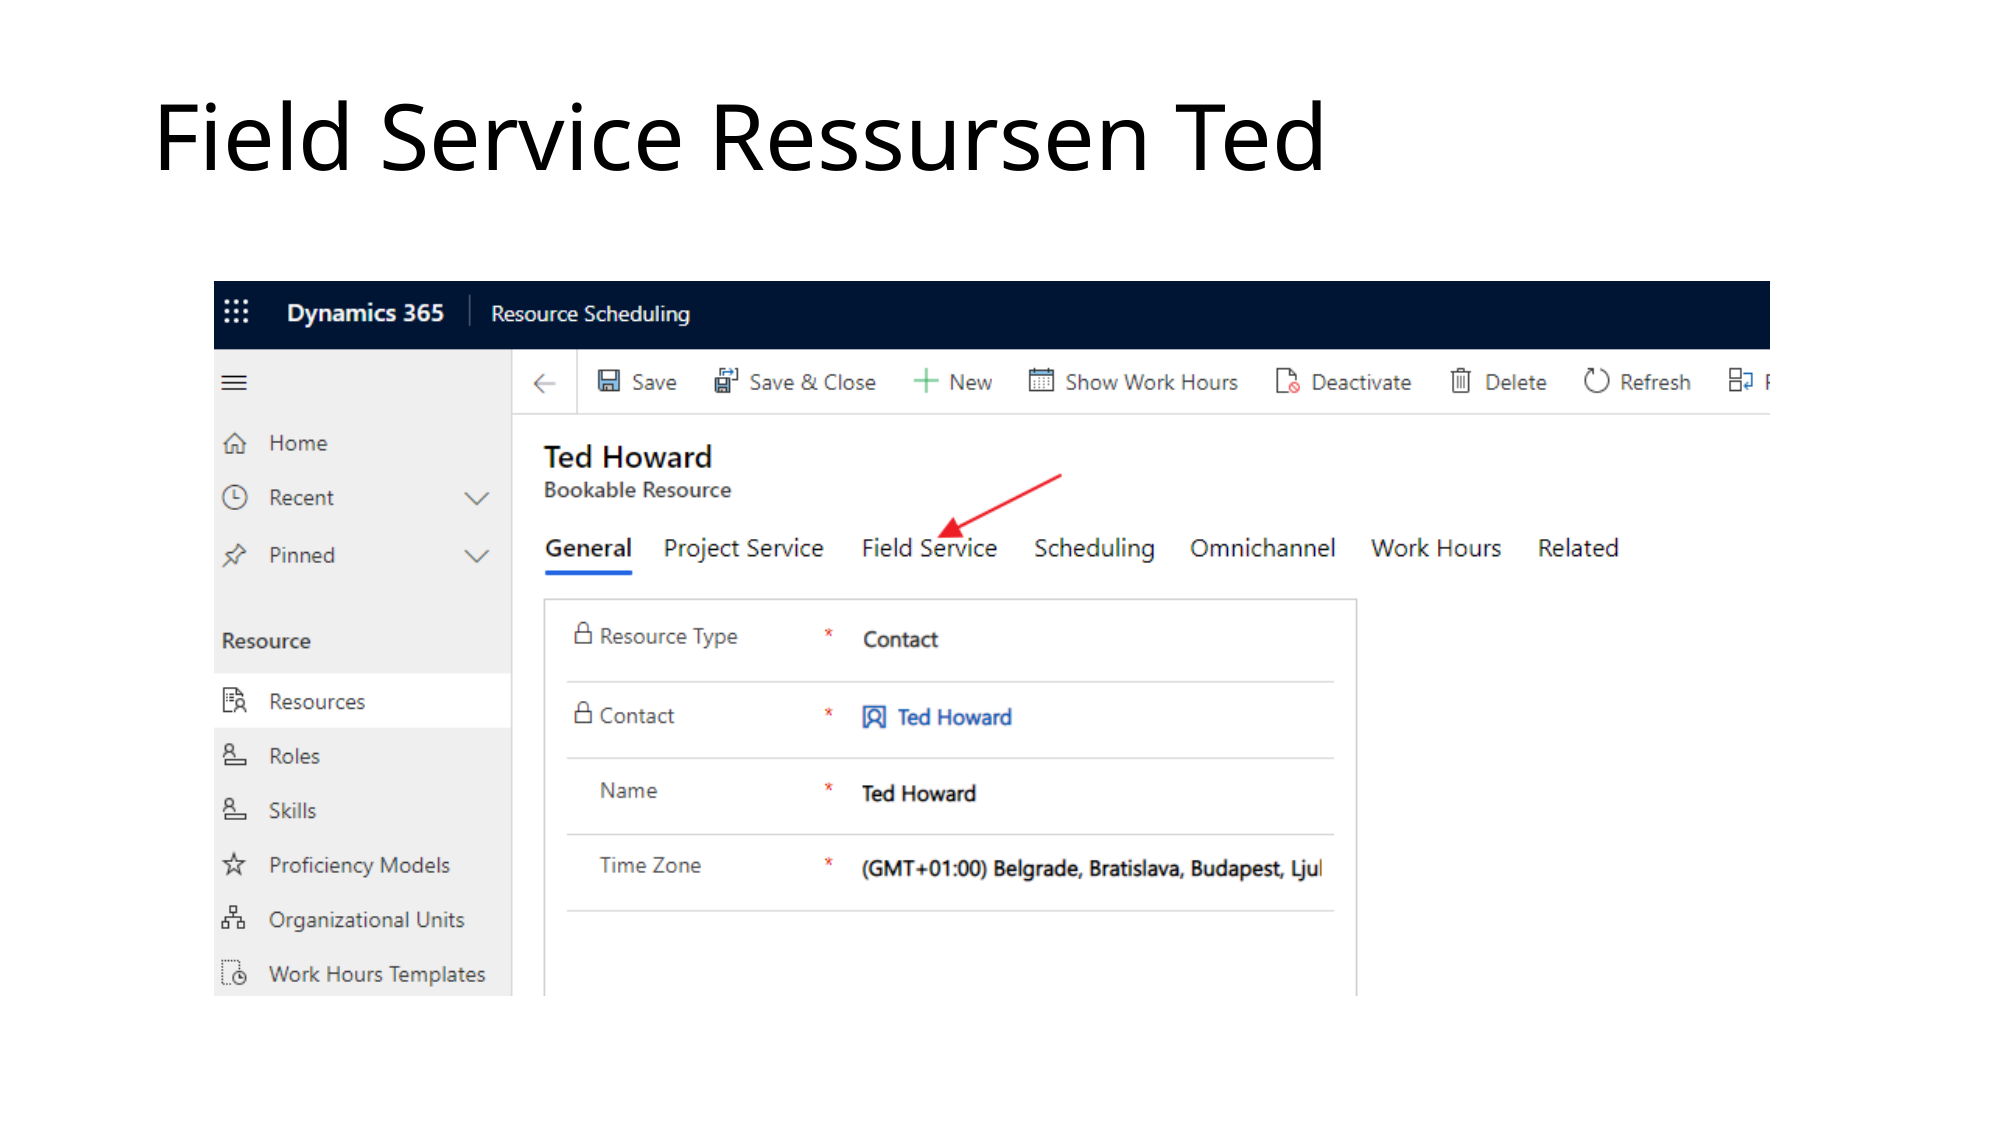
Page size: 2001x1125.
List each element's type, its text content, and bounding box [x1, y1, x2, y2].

title Field Service Ressursen Ted [137, 31, 1863, 249]
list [214, 281, 1770, 996]
